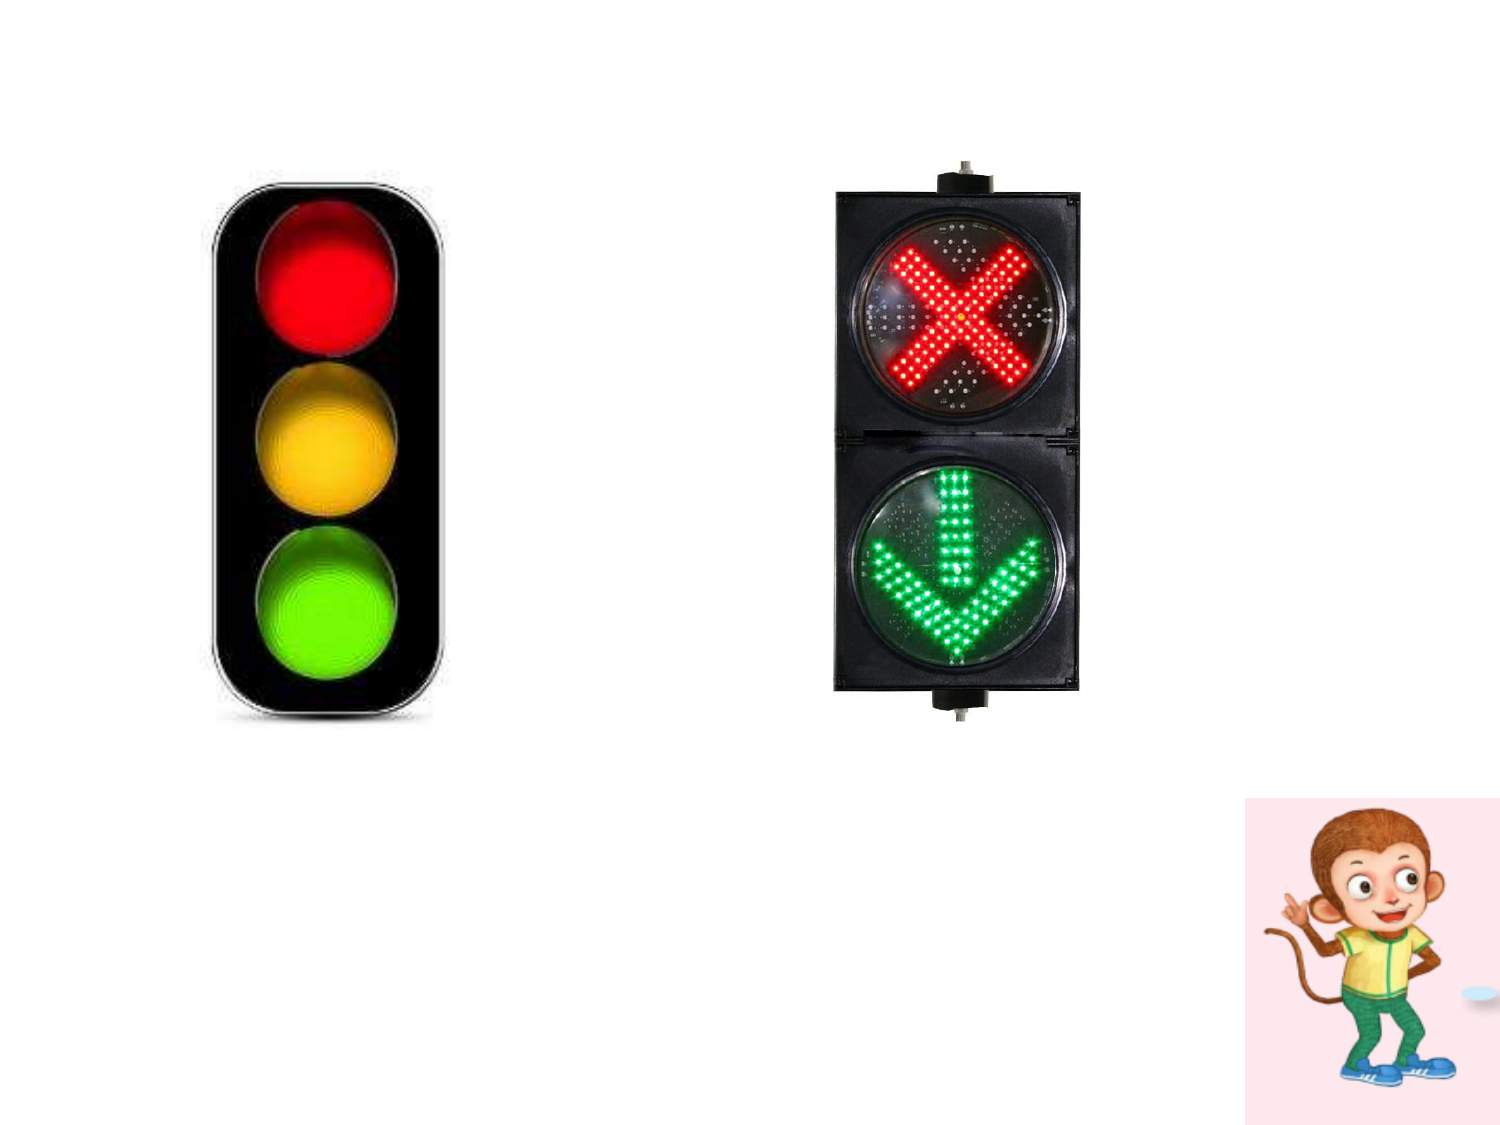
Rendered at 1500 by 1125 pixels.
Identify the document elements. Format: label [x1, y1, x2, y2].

picture [1244, 798, 1500, 1125]
picture [832, 160, 1081, 722]
picture [0, 136, 626, 732]
